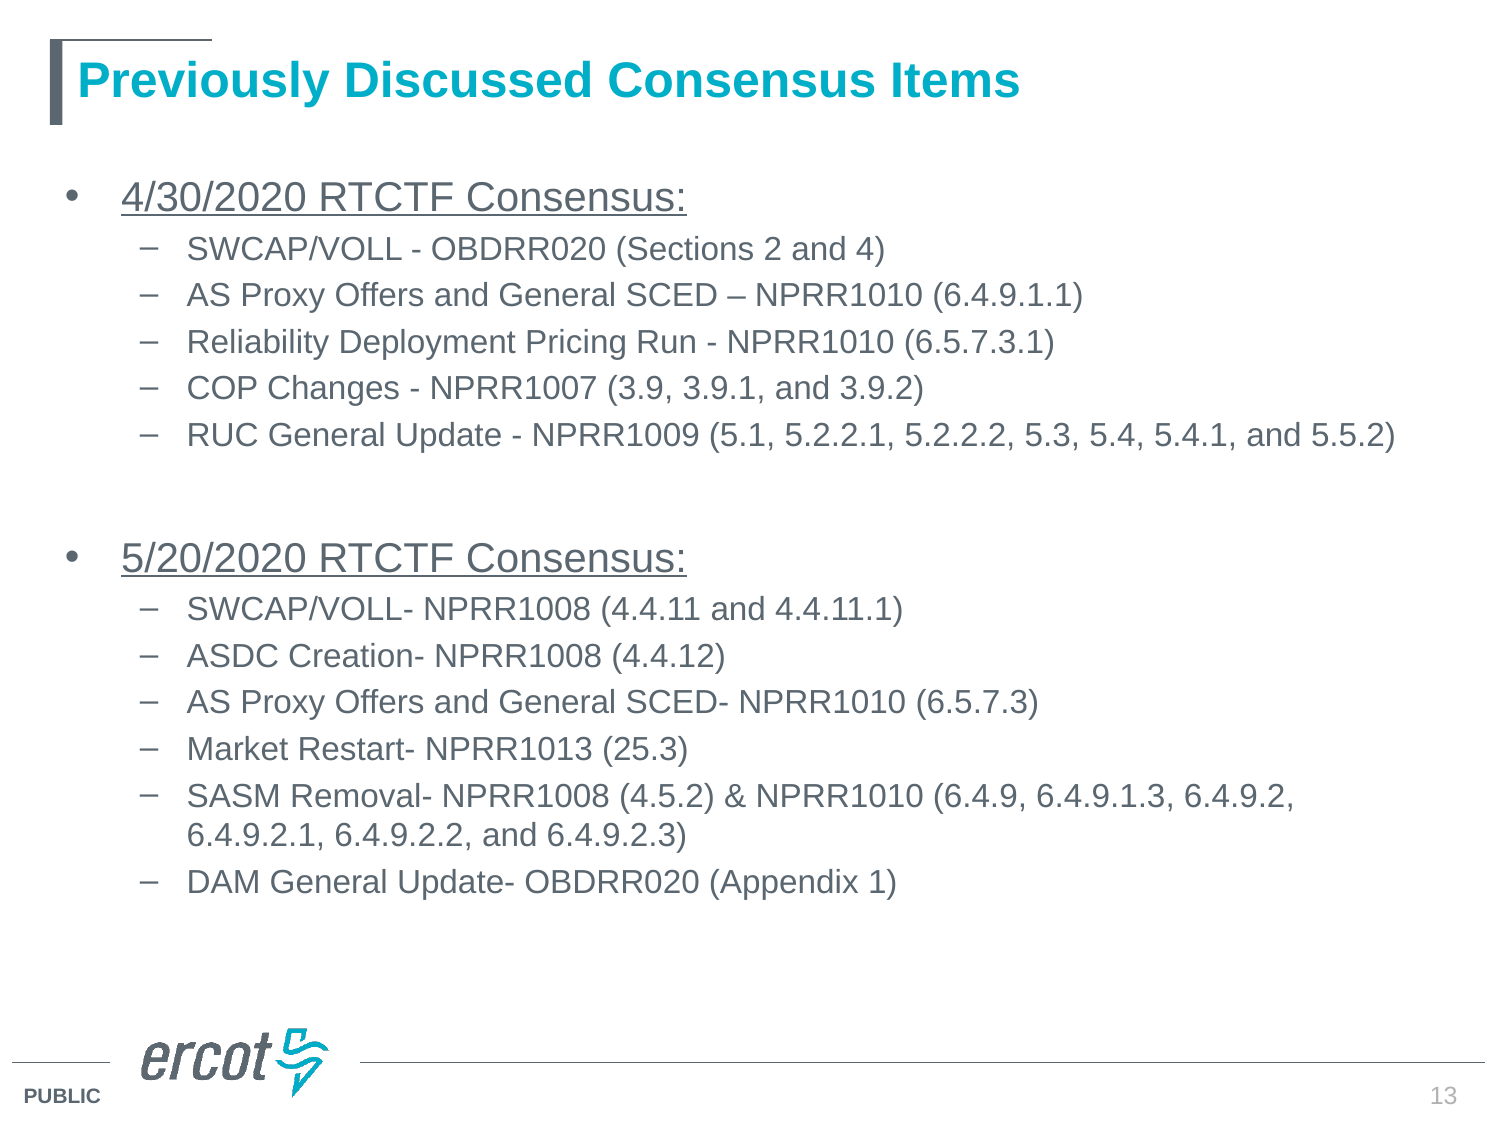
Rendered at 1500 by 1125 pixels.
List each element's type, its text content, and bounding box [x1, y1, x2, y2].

title Previously Discussed Consensus Items [62, 39, 1450, 125]
list 4/30/2020 RTCTF Consensus: SWCAP/VOLL - OBDRR020 (Sections 2 and 4) AS Proxy Offers and General SCED – NPRR1010 (6.4.9.1.1) Reliability Deployment Pricing Run - NPRR1010 (6.5.7.3.1) COP Changes - NPRR1007 (3.9, 3.9.1, and 3.9.2) RUC General Update - NPRR1009 (5.1, 5.2.2.1, 5.2.2.2, 5.3, 5.4, 5.4.1, and 5.5.2) 5/20/2020 RTCTF Consensus: SWCAP/VOLL- NPRR1008 (4.4.11 and 4.4.11.1) ASDC Creation- NPRR1008 (4.4.12) AS Proxy Offers and General SCED- NPRR1010 (6.5.7.3) Market Restart- NPRR1013 (25.3) SASM Removal- NPRR1008 (4.5.2) & NPRR1010 (6.4.9, 6.4.9.1.3, 6.4.9.2, 6.4.9.2.1, 6.4.9.2.2, and 6.4.9.2.3) DAM General Update- OBDRR020 (Appendix 1) [50, 162, 1450, 992]
picture [137, 1024, 332, 1100]
slide_number 13 [1400, 1076, 1488, 1113]
